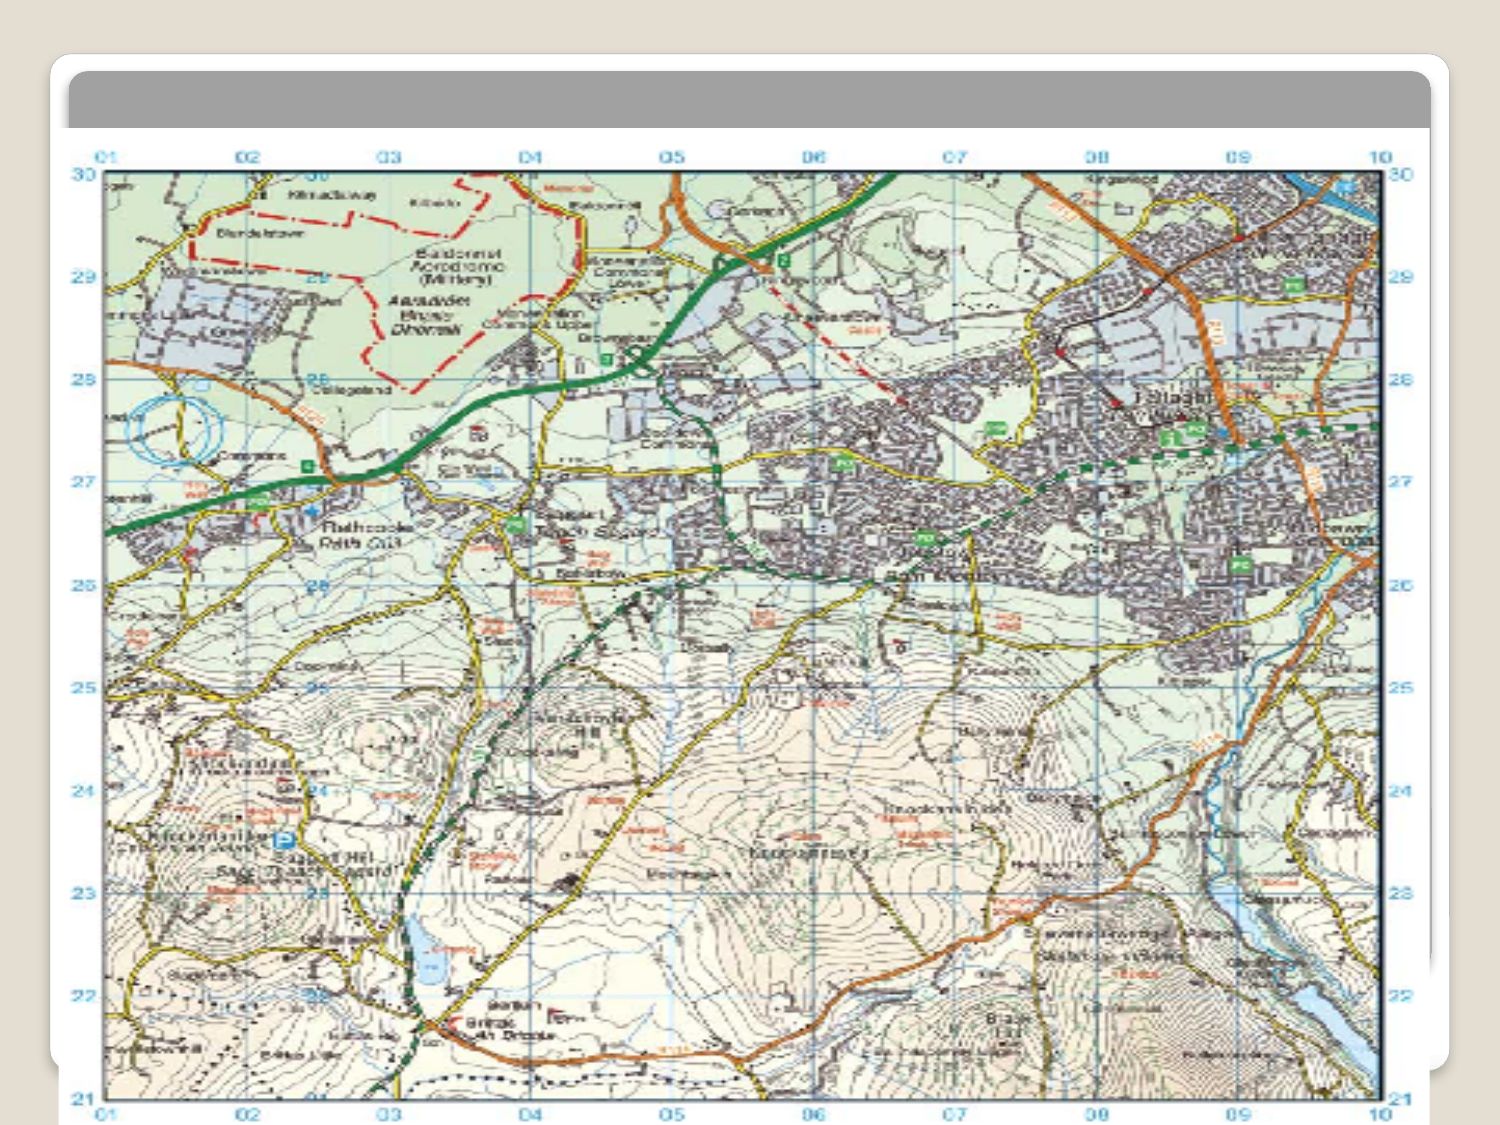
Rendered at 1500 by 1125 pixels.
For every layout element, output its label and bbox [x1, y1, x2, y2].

list [58, 128, 1430, 1125]
